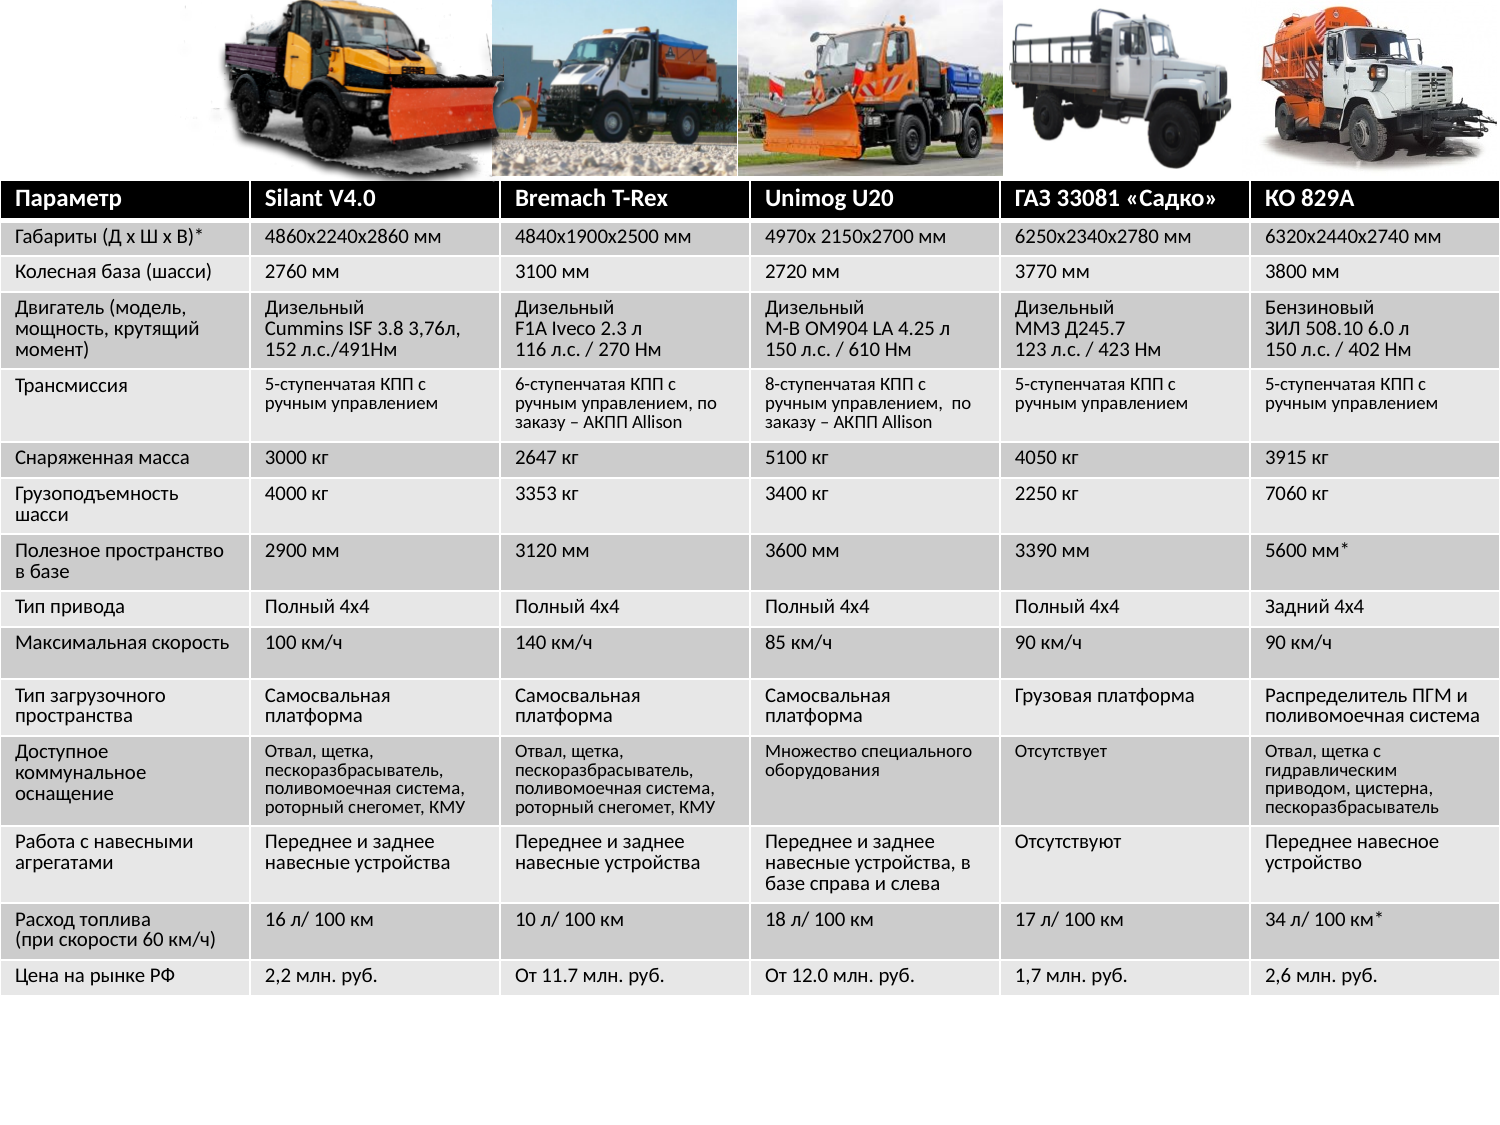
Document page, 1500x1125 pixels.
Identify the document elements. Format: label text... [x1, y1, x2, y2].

table_cell 34 л/ 100 км* [1251, 904, 1499, 959]
table_cell Распределитель ПГМ и поливомоечная система [1251, 680, 1499, 735]
table_cell 2647 кг [501, 443, 749, 477]
table_cell 4050 кг [1001, 443, 1249, 477]
table_cell 2760 мм [251, 257, 499, 291]
table_cell 3770 мм [1001, 257, 1249, 291]
table_cell Трансмиссия [1, 370, 249, 441]
table_cell Отвал, щетка с гидравлическим приводом, цистерна, пескоразбрасыватель [1251, 737, 1499, 825]
table_cell 10 л/ 100 км [501, 904, 749, 959]
table_cell Тип привода [1, 592, 249, 626]
table_cell 17 л/ 100 км [1001, 904, 1249, 959]
table_cell Отвал, щетка, пескоразбрасыватель, поливомоечная система, роторный снегомет, КМУ [251, 737, 499, 825]
table_cell 2,2 млн. руб. [251, 961, 499, 995]
table_cell 2250 кг [1001, 479, 1249, 533]
picture [1007, 0, 1240, 178]
table_cell Дизельный ММЗ Д245.7 123 л.с. / 423 Нм [1001, 293, 1249, 368]
table_cell Дизельный F1A Iveco 2.3 л 116 л.с. / 270 Нм [501, 293, 749, 368]
table_cell Переднее и заднее навесные устройства [251, 827, 499, 902]
table_cell Полный 4x4 [251, 592, 499, 626]
table_header Silant V4.0 [251, 197, 499, 218]
table_cell 3800 мм [1251, 257, 1499, 291]
table_cell Дизельный Cummins ISF 3.8 3,76л, 152 л.с./491Нм [251, 293, 499, 368]
table_header Unimog U20 [751, 184, 999, 218]
table_cell 4000 кг [251, 479, 499, 533]
table_cell Переднее и заднее навесные устройства [501, 827, 749, 902]
table_cell Габариты (Д х Ш х В)* [1, 223, 249, 255]
table_cell Полный 4x4 [751, 592, 999, 626]
table_cell 4970х 2150х2700 мм [751, 223, 999, 255]
table_cell Полный 4x4 [1001, 592, 1249, 626]
table_cell 1,7 млн. руб. [1001, 961, 1249, 995]
table_cell Задний 4x4 [1251, 592, 1499, 626]
table_cell Полезное пространство в базе [1, 535, 249, 590]
table_header Bremach T-Rex [501, 183, 749, 218]
table_cell 3400 кг [751, 479, 999, 533]
table_cell 2,6 млн. руб. [1251, 961, 1499, 995]
table_cell 8-ступенчатая КПП с ручным управлением, по заказу – АКПП Allison [751, 370, 999, 441]
table_cell 4840х1900х2500 мм [501, 223, 749, 255]
table_cell Бензиновый ЗИЛ 508.10 6.0 л 150 л.с. / 402 Нм [1251, 293, 1499, 368]
table_cell 5100 кг [751, 443, 999, 477]
picture [1241, 0, 1497, 177]
table_cell Работа с навесными агрегатами [1, 827, 249, 902]
table_cell От 11.7 млн. руб. [501, 961, 749, 995]
table_header ГАЗ 33081 «Садко» [1001, 183, 1249, 218]
table_cell Отвал, щетка, пескоразбрасыватель, поливомоечная система, роторный снегомет, КМУ [501, 737, 749, 825]
table_cell 7060 кг [1251, 479, 1499, 533]
table_cell Расход топлива (при скорости 60 км/ч) [1, 904, 249, 959]
table_cell Отсутствуют [1001, 827, 1249, 902]
table_cell 5600 мм* [1251, 535, 1499, 590]
table_cell 3120 мм [501, 535, 749, 590]
table_cell Дизельный M-B OM904 LA 4.25 л 150 л.с. / 610 Нм [751, 293, 999, 368]
table_cell Переднее навесное устройство [1251, 827, 1499, 902]
table_cell Двигатель (модель, мощность, крутящий момент) [1, 293, 249, 368]
table_cell Грузоподъемность шасси [1, 479, 249, 533]
table_cell 3390 мм [1001, 535, 1249, 590]
table_cell 6-ступенчатая КПП с ручным управлением, по заказу – АКПП Allison [501, 370, 749, 441]
table_cell 18 л/ 100 км [751, 904, 999, 959]
table_cell 90 км/ч [1251, 628, 1499, 678]
table_cell 3600 мм [751, 535, 999, 590]
table_cell Самосвальная платформа [501, 680, 749, 735]
table_cell 3100 мм [501, 257, 749, 291]
table_header Параметр [1, 181, 249, 218]
table_cell Отсутствует [1001, 737, 1249, 825]
table_cell Самосвальная платформа [751, 680, 999, 735]
table_cell 2720 мм [751, 257, 999, 291]
table_cell 16 л/ 100 км [251, 904, 499, 959]
table_cell 3915 кг [1251, 443, 1499, 477]
table_cell 6320х2440х2740 мм [1251, 223, 1499, 255]
table_header КО 829А [1251, 181, 1499, 218]
table_cell Множество специального оборудования [751, 737, 999, 825]
table_cell 3000 кг [251, 443, 499, 477]
table_cell Максимальная скорость [1, 628, 249, 678]
table_cell Колесная база (шасси) [1, 257, 249, 291]
table_cell Тип загрузочного пространства [1, 680, 249, 735]
table_cell 85 км/ч [751, 628, 999, 678]
table_cell 2900 мм [251, 535, 499, 590]
table_cell Цена на рынке РФ [1, 961, 249, 995]
picture [175, 0, 1003, 184]
table_cell Полный 4x4 [501, 592, 749, 626]
table_cell 100 км/ч [251, 628, 499, 678]
table_cell 5-ступенчатая КПП с ручным управлением [1251, 370, 1499, 441]
table_cell Самосвальная платформа [251, 680, 499, 735]
table_cell Снаряженная масса [1, 443, 249, 477]
table_cell 4860х2240х2860 мм [251, 223, 499, 255]
table_cell 3353 кг [501, 479, 749, 533]
table_cell 5-ступенчатая КПП с ручным управлением [1001, 370, 1249, 441]
table_cell От 12.0 млн. руб. [751, 961, 999, 995]
table_cell 6250х2340х2780 мм [1001, 223, 1249, 255]
table_cell Доступное коммунальное оснащение [1, 737, 249, 825]
table_cell 90 км/ч [1001, 628, 1249, 678]
table_cell 140 км/ч [501, 628, 749, 678]
table_cell Грузовая платформа [1001, 680, 1249, 735]
table_cell 5-ступенчатая КПП с ручным управлением [251, 370, 499, 441]
table_cell Переднее и заднее навесные устройства, в базе справа и слева [751, 827, 999, 902]
